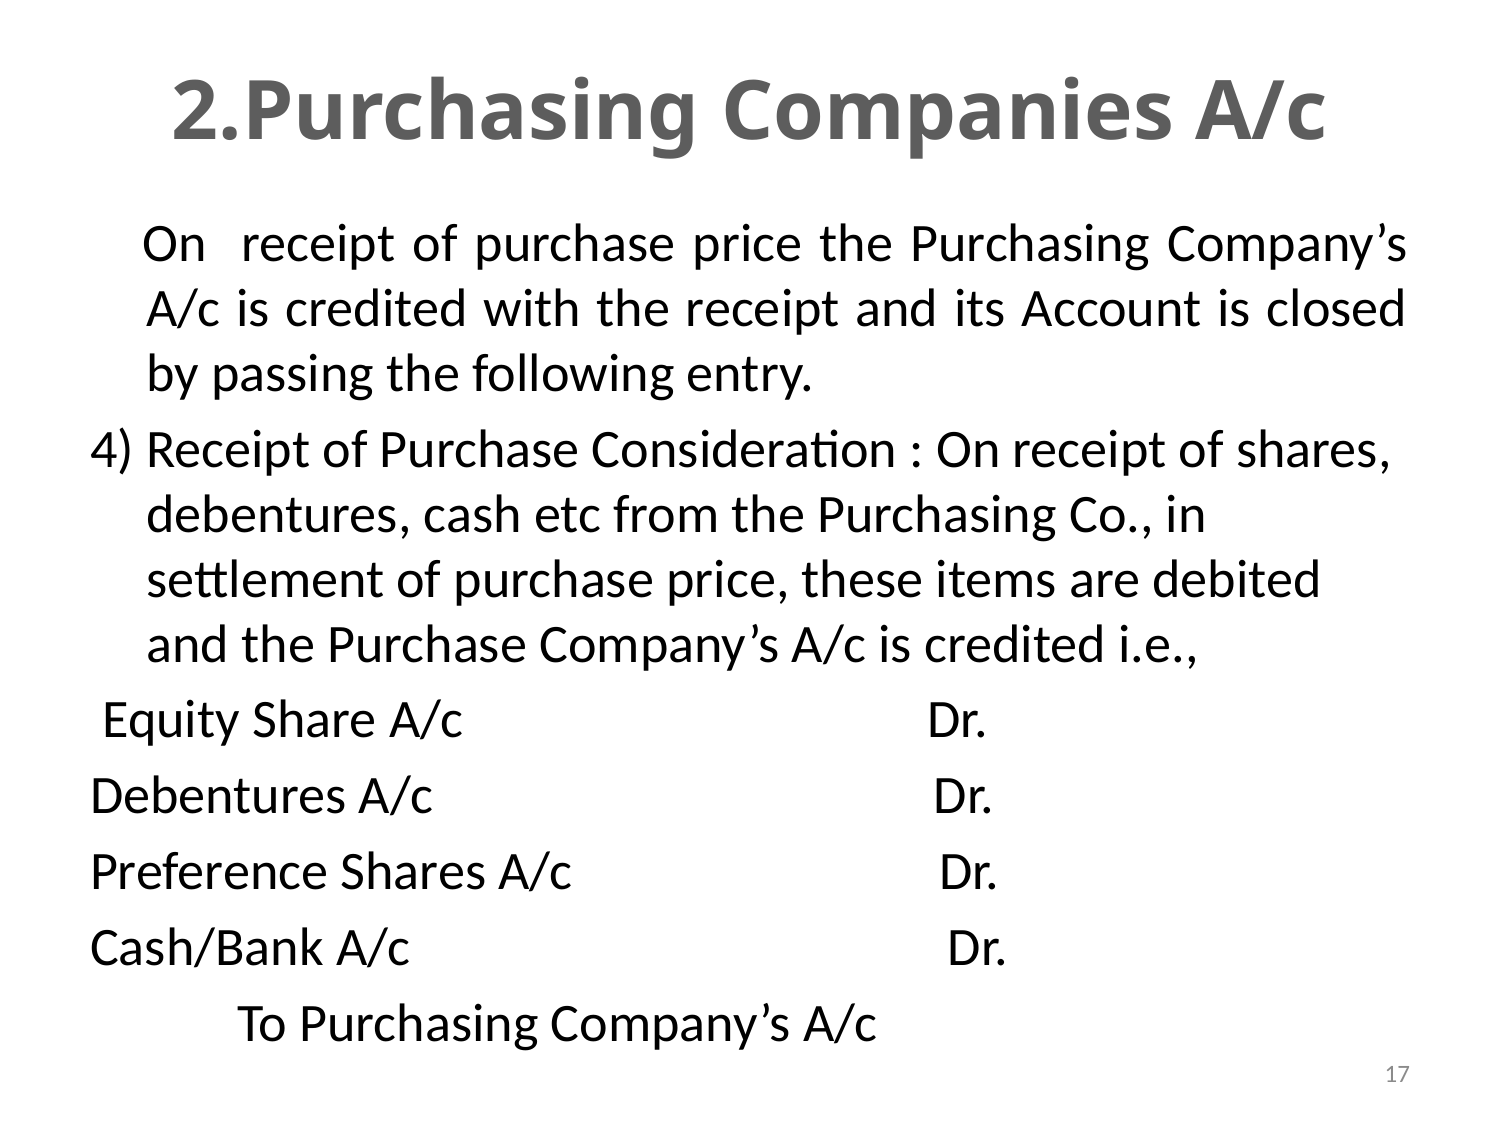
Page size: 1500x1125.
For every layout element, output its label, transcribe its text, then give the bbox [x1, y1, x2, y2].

list On receipt of purchase price the Purchasing Company’s A/c is credited with the receipt and its Account is closed by passing the following entry. 4) Receipt of Purchase Consideration : On receipt of shares, debentures, cash etc from the Purchasing Co., in settlement of purchase price, these items are debited and the Purchase Company’s A/c is credited i.e., Equity Share A/c Dr. Debentures A/c Dr. Preference Shares A/c Dr. Cash/Bank A/c Dr. To Purchasing Company’s A/c [75, 200, 1425, 1100]
title 2.Purchasing Companies A/c [75, 24, 1425, 188]
slide_number 17 [1074, 1042, 1425, 1103]
